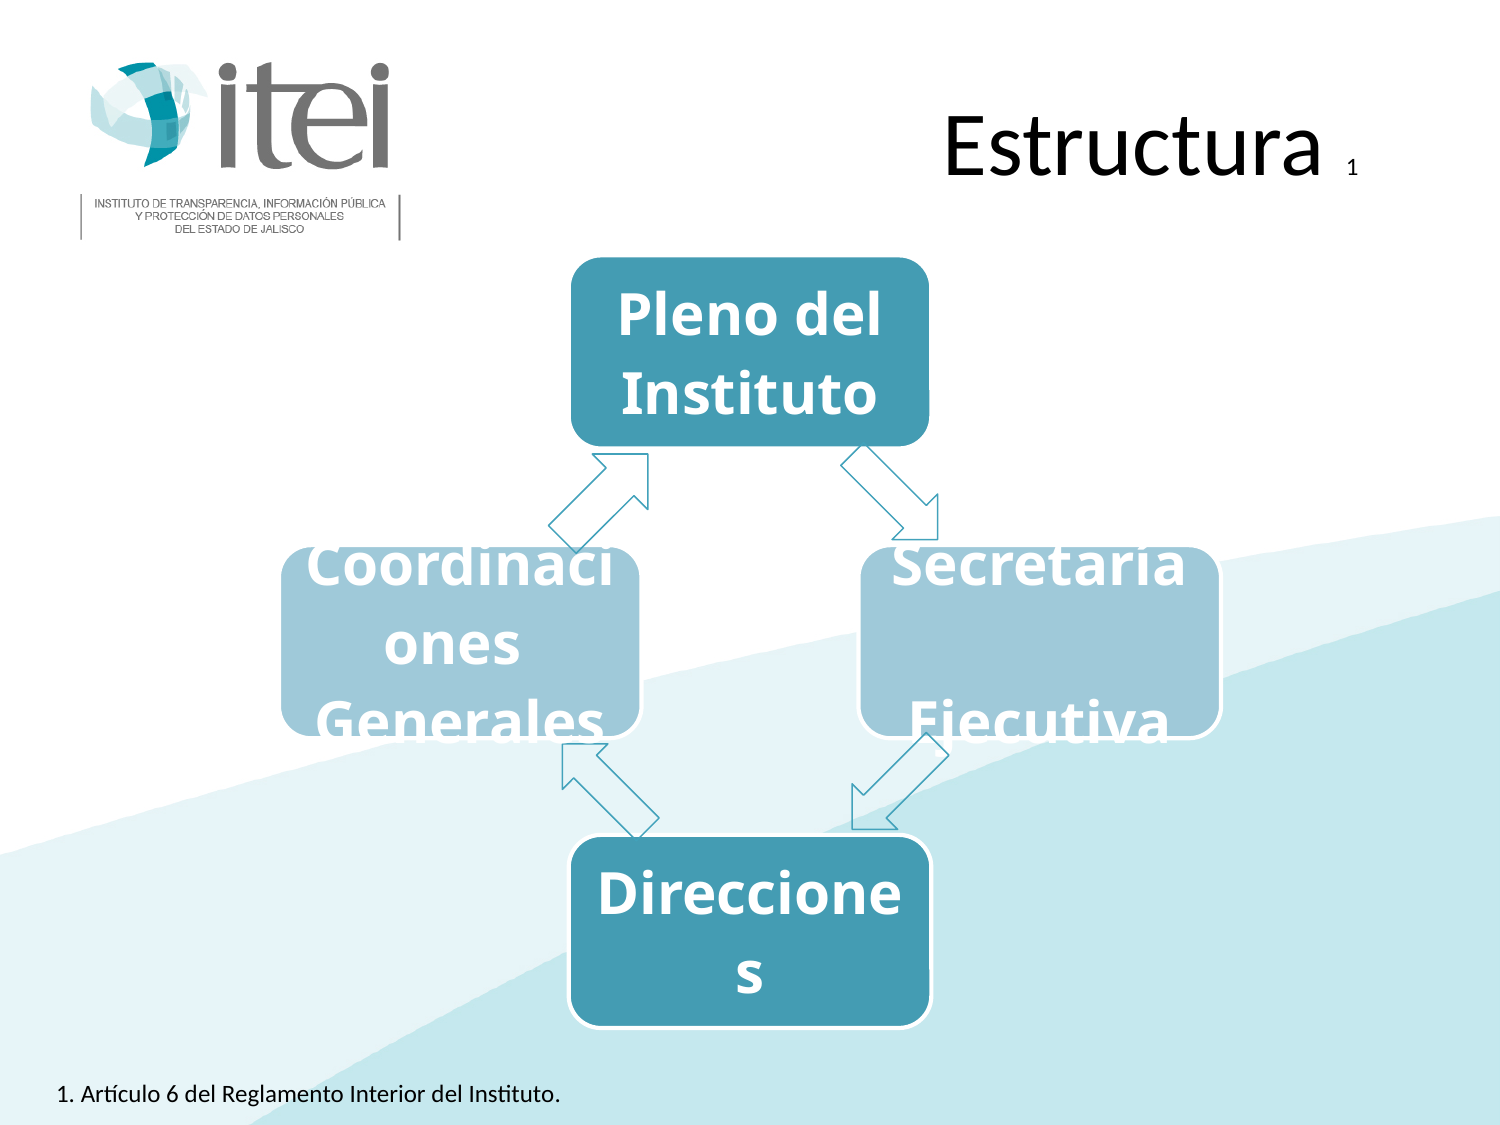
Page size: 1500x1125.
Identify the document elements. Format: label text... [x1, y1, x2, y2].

text_box 1. Artículo 6 del Reglamento Interior del Instituto. [41, 1070, 1476, 1116]
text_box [24, 255, 1476, 1029]
title Estructura 1 [801, 45, 1500, 233]
picture [0, 0, 1500, 1125]
